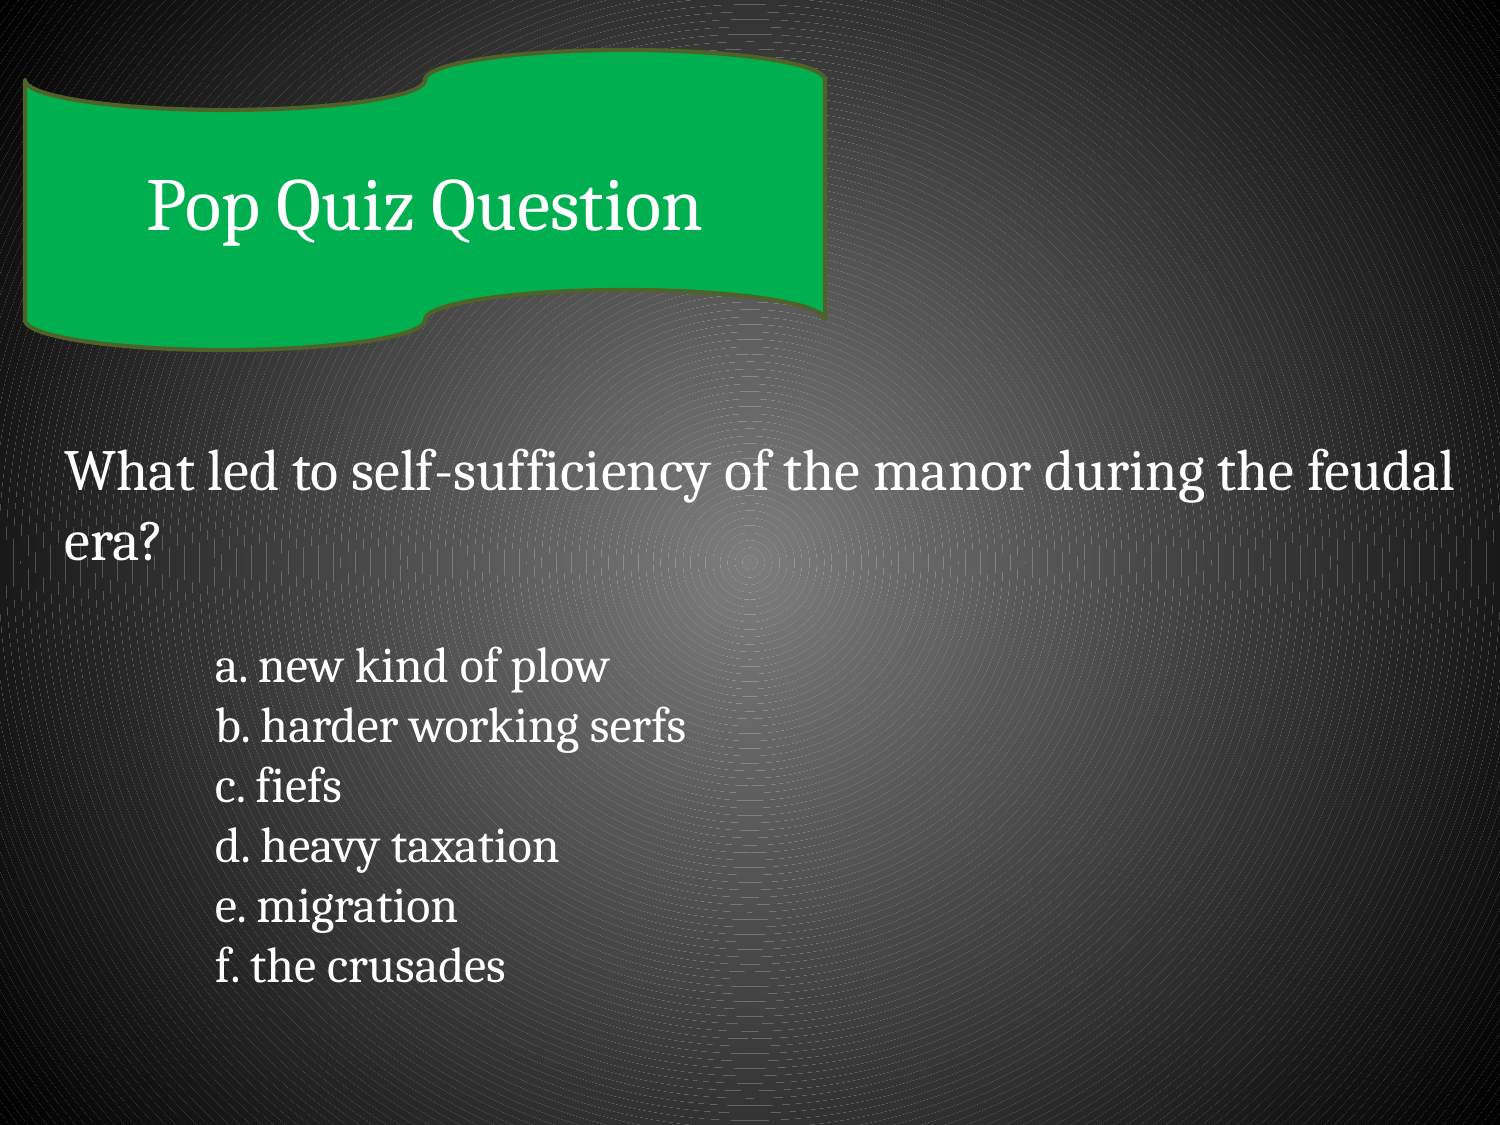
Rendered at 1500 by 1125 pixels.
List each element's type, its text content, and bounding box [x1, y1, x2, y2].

text_box What led to self-sufficiency of the manor during the feudal era? a. new kind of plow b. harder working serfs c. fiefs d. heavy taxation e. migration f. the crusades [50, 424, 1500, 1000]
text_box Pop Quiz Question [22, 47, 828, 353]
